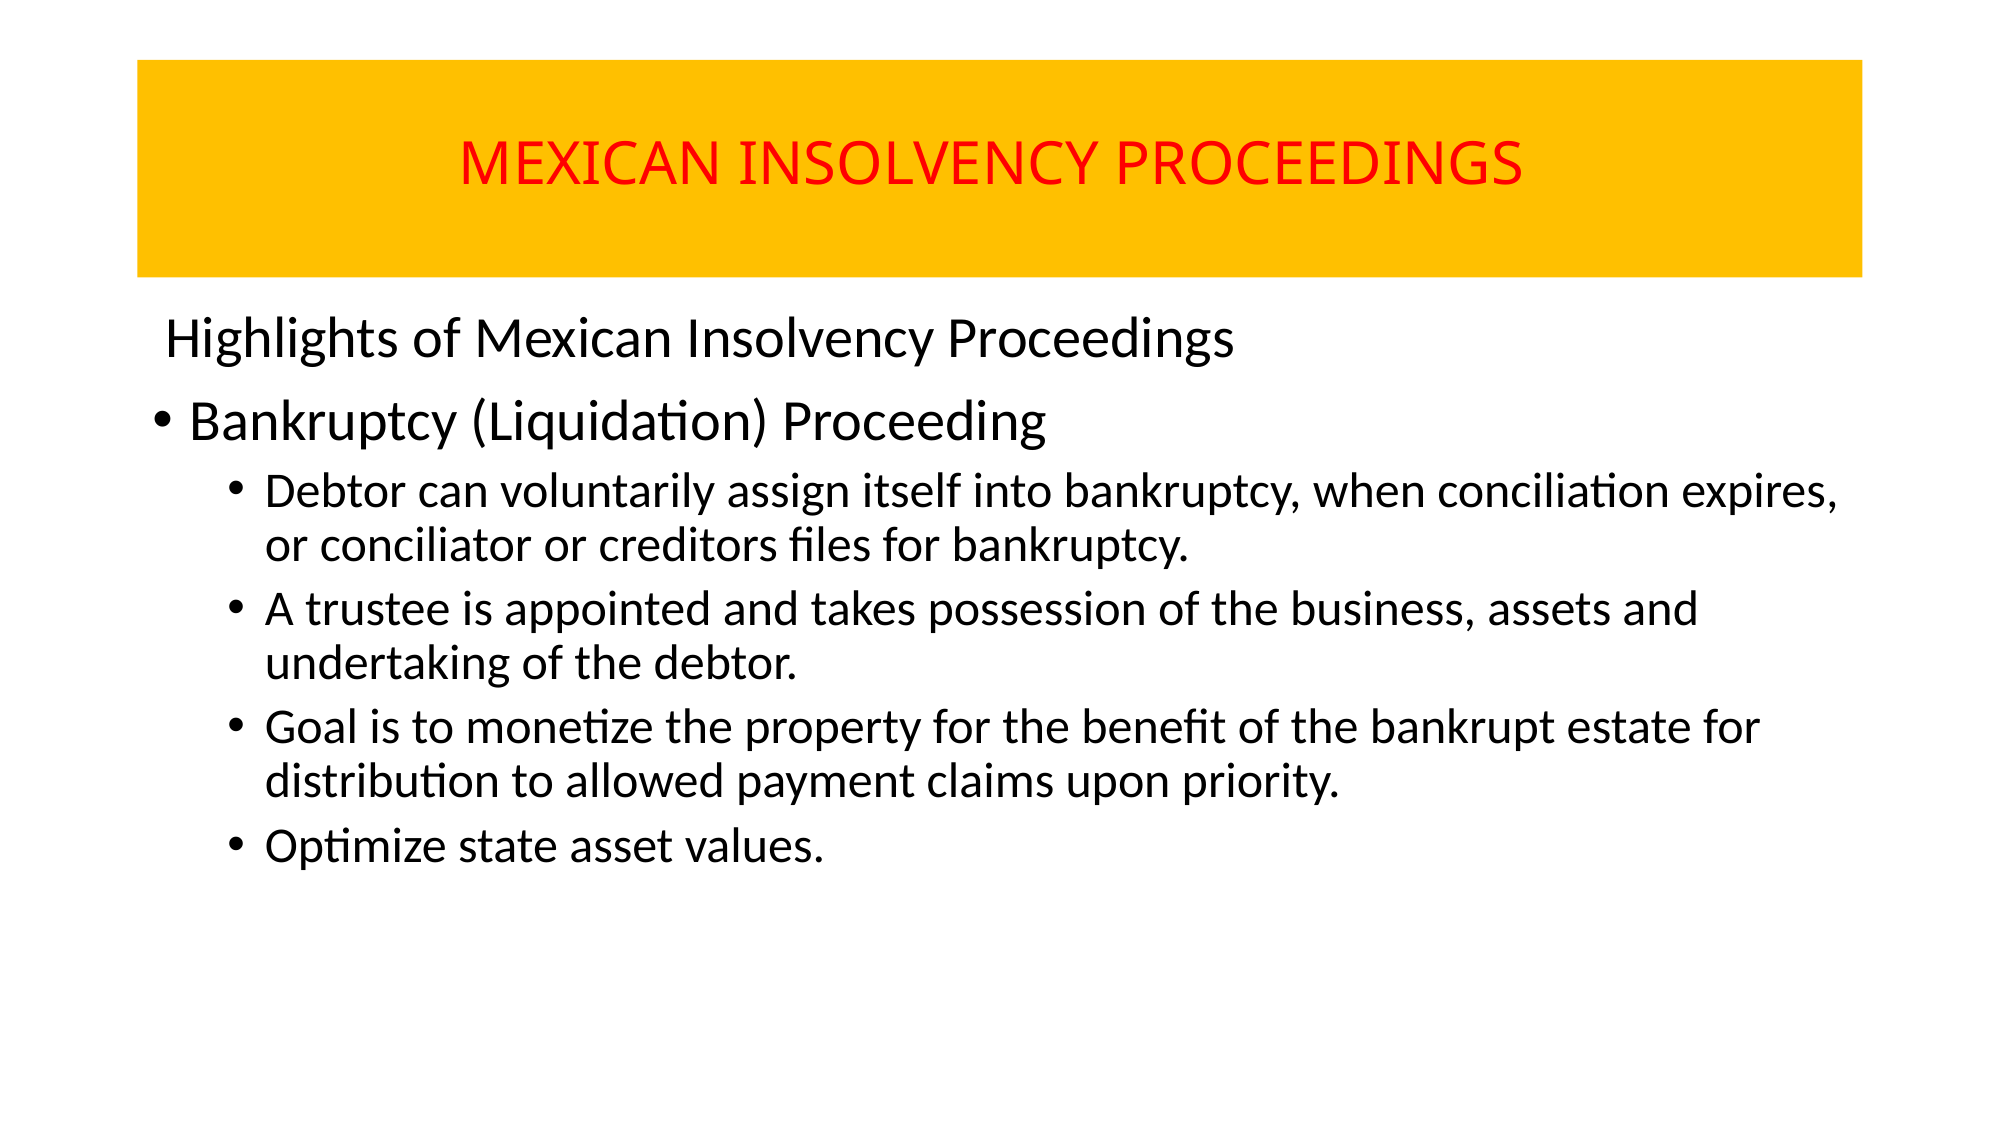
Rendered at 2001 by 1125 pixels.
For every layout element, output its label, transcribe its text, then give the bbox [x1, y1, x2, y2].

list Highlights of Mexican Insolvency Proceedings Bankruptcy (Liquidation) Proceeding Debtor can voluntarily assign itself into bankruptcy, when conciliation expires, or conciliator or creditors files for bankruptcy. A trustee is appointed and takes possession of the business, assets and undertaking of the debtor. Goal is to monetize the property for the benefit of the bankrupt estate for distribution to allowed payment claims upon priority. Optimize state asset values. [137, 299, 1863, 1014]
title MEXICAN INSOLVENCY PROCEEDINGS [137, 59, 1863, 278]
